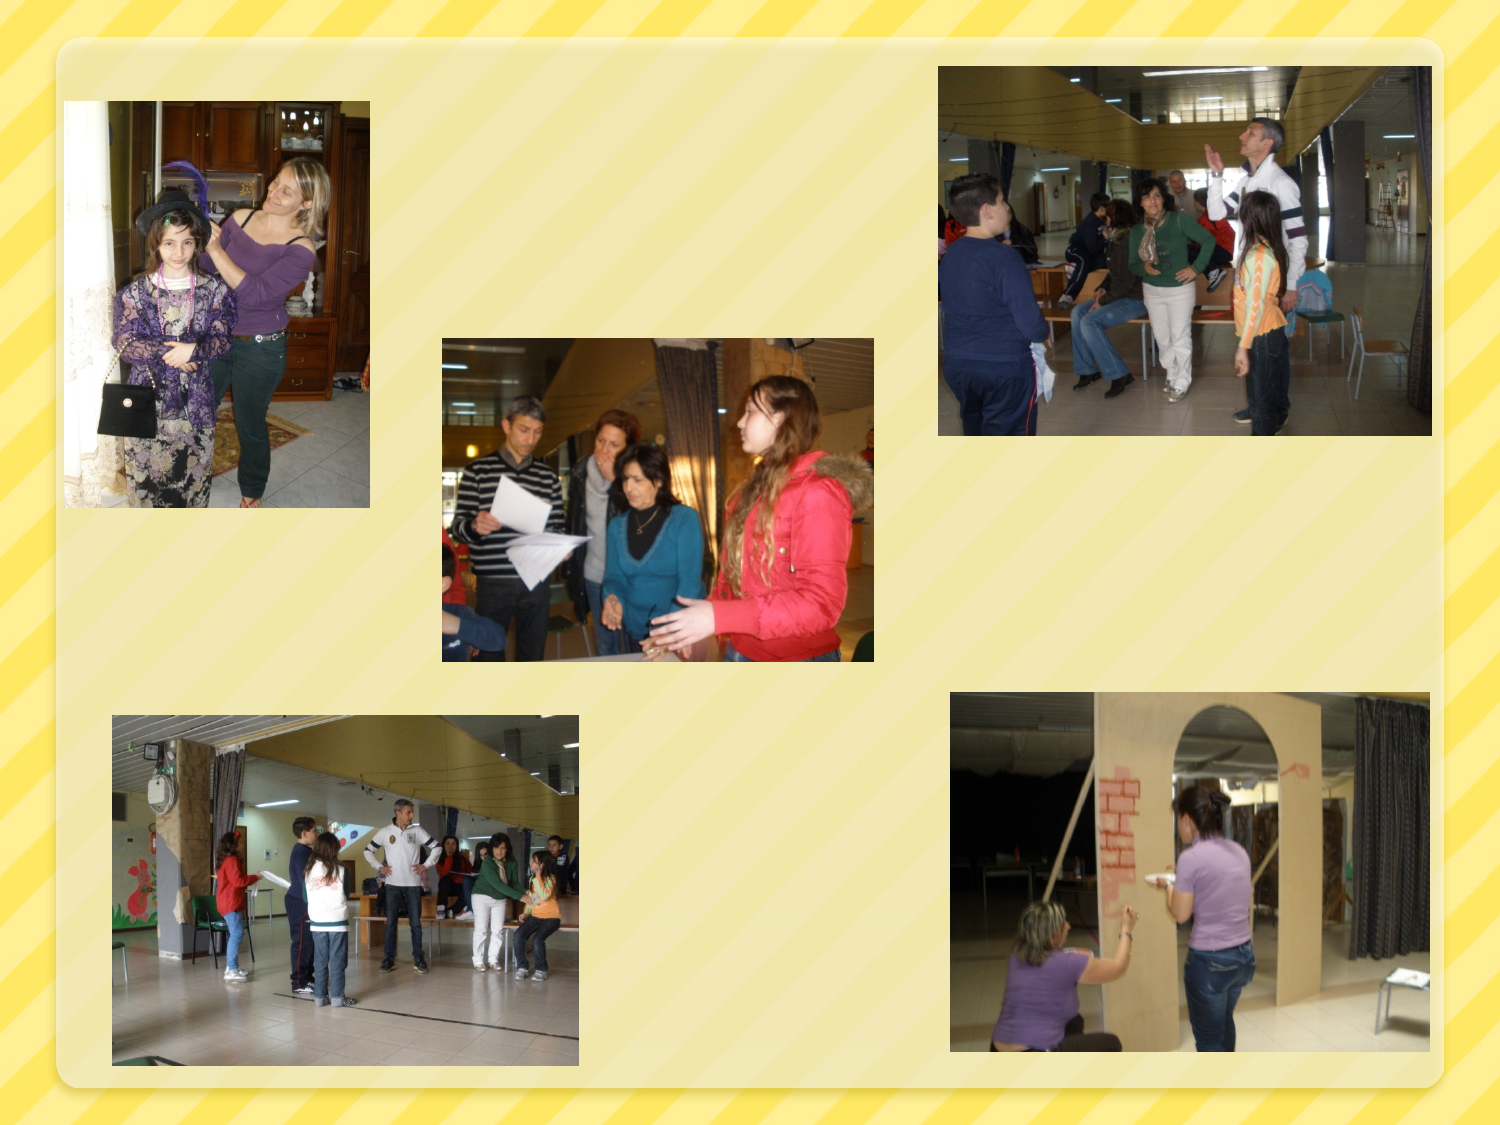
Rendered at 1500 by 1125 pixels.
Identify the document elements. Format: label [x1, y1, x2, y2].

picture [112, 715, 579, 1066]
picture [938, 66, 1432, 436]
picture [64, 101, 370, 509]
picture [950, 692, 1430, 1052]
picture [442, 338, 874, 662]
